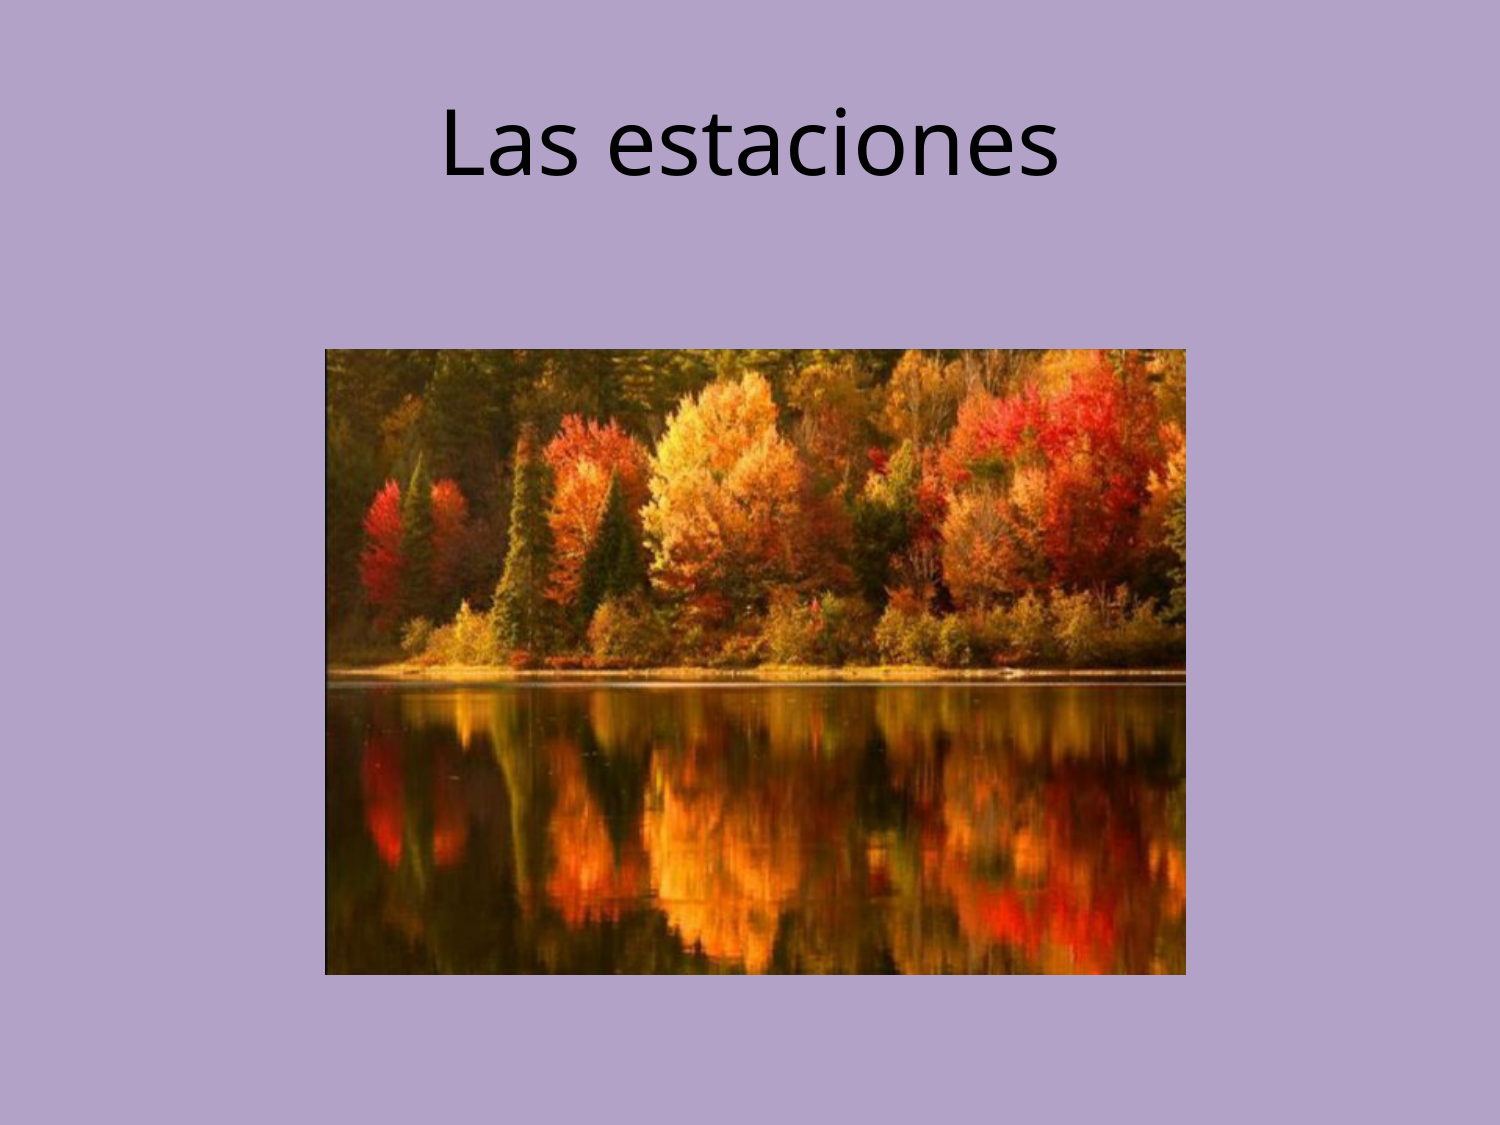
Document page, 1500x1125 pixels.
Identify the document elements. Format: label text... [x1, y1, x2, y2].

title Las estaciones [75, 45, 1425, 233]
picture [325, 349, 1186, 976]
